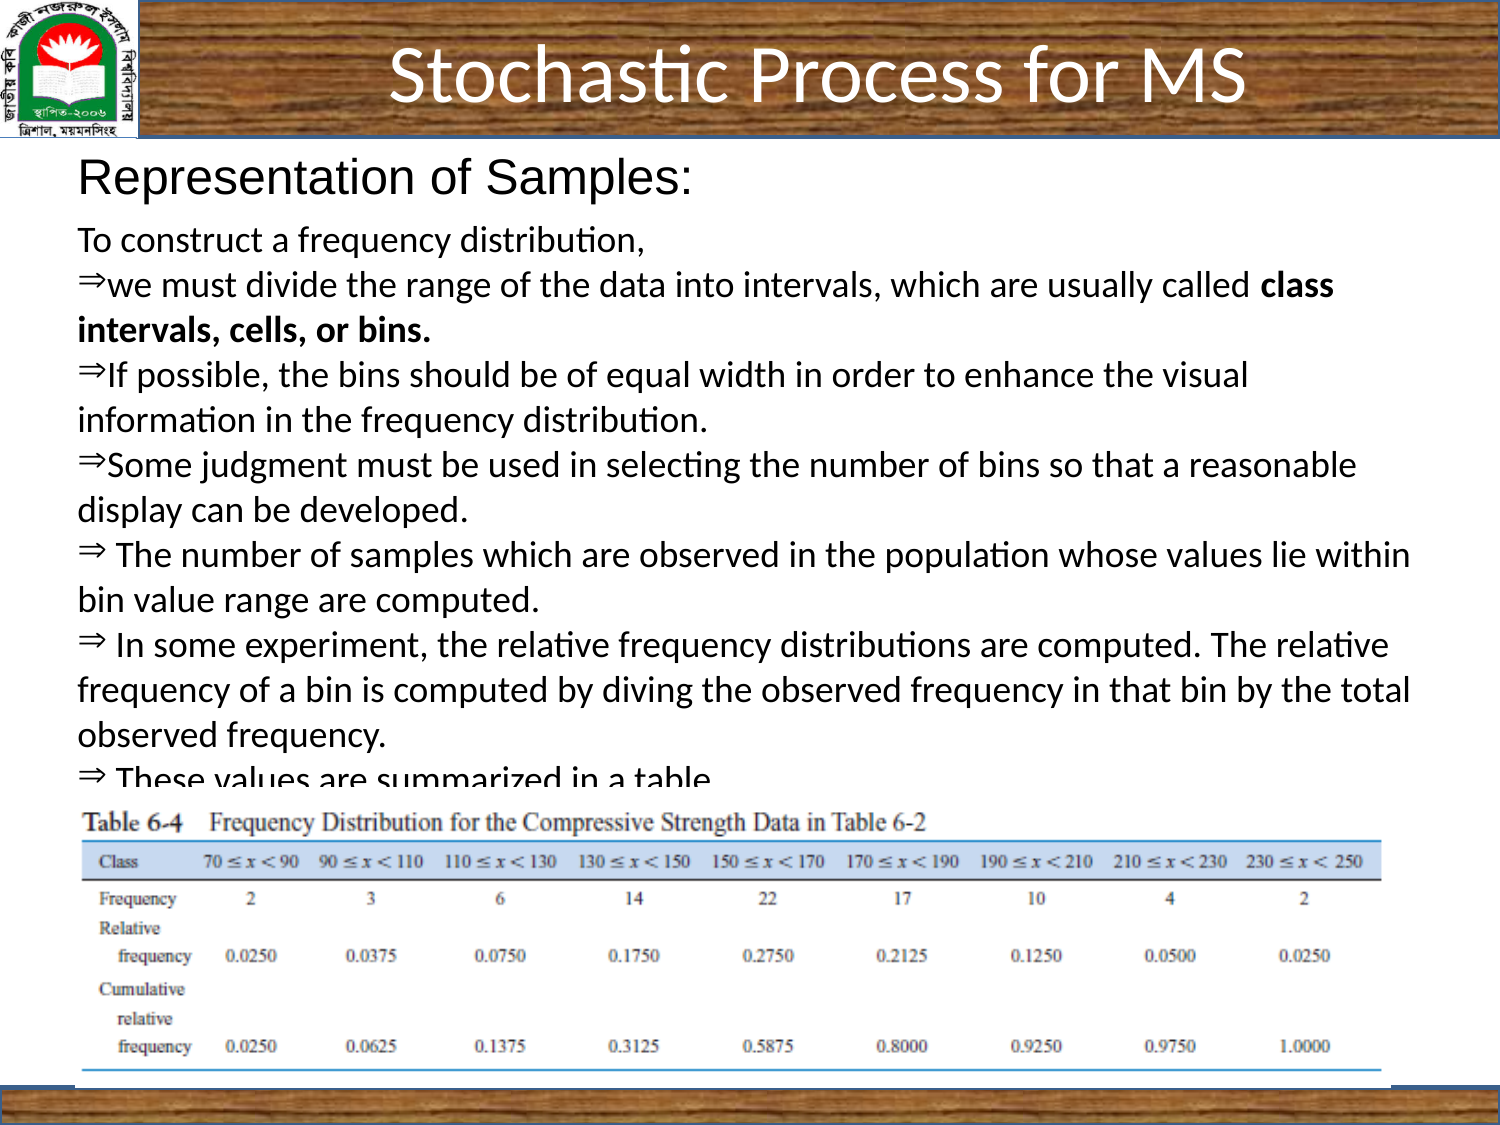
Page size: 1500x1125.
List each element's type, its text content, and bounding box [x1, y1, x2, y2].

text_box [0, 1085, 1500, 1125]
picture [74, 787, 1392, 1088]
text_box Representation of Samples: [62, 146, 850, 207]
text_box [0, 0, 1500, 138]
text_box To construct a frequency distribution, we must divide the range of the data into intervals, which are usually called class intervals, cells, or bins. If possible, the bins should be of equal width in order to enhance the visual information in the frequency distribution. Some judgment must be used in selecting the number of bins so that a reasonable display can be developed. The number of samples which are observed in the population whose values lie within bin value range are computed. In some experiment, the relative frequency distributions are computed. The relative frequency of a bin is computed by diving the observed frequency in that bin by the total observed frequency. These values are summarized in a table. [62, 207, 1450, 808]
